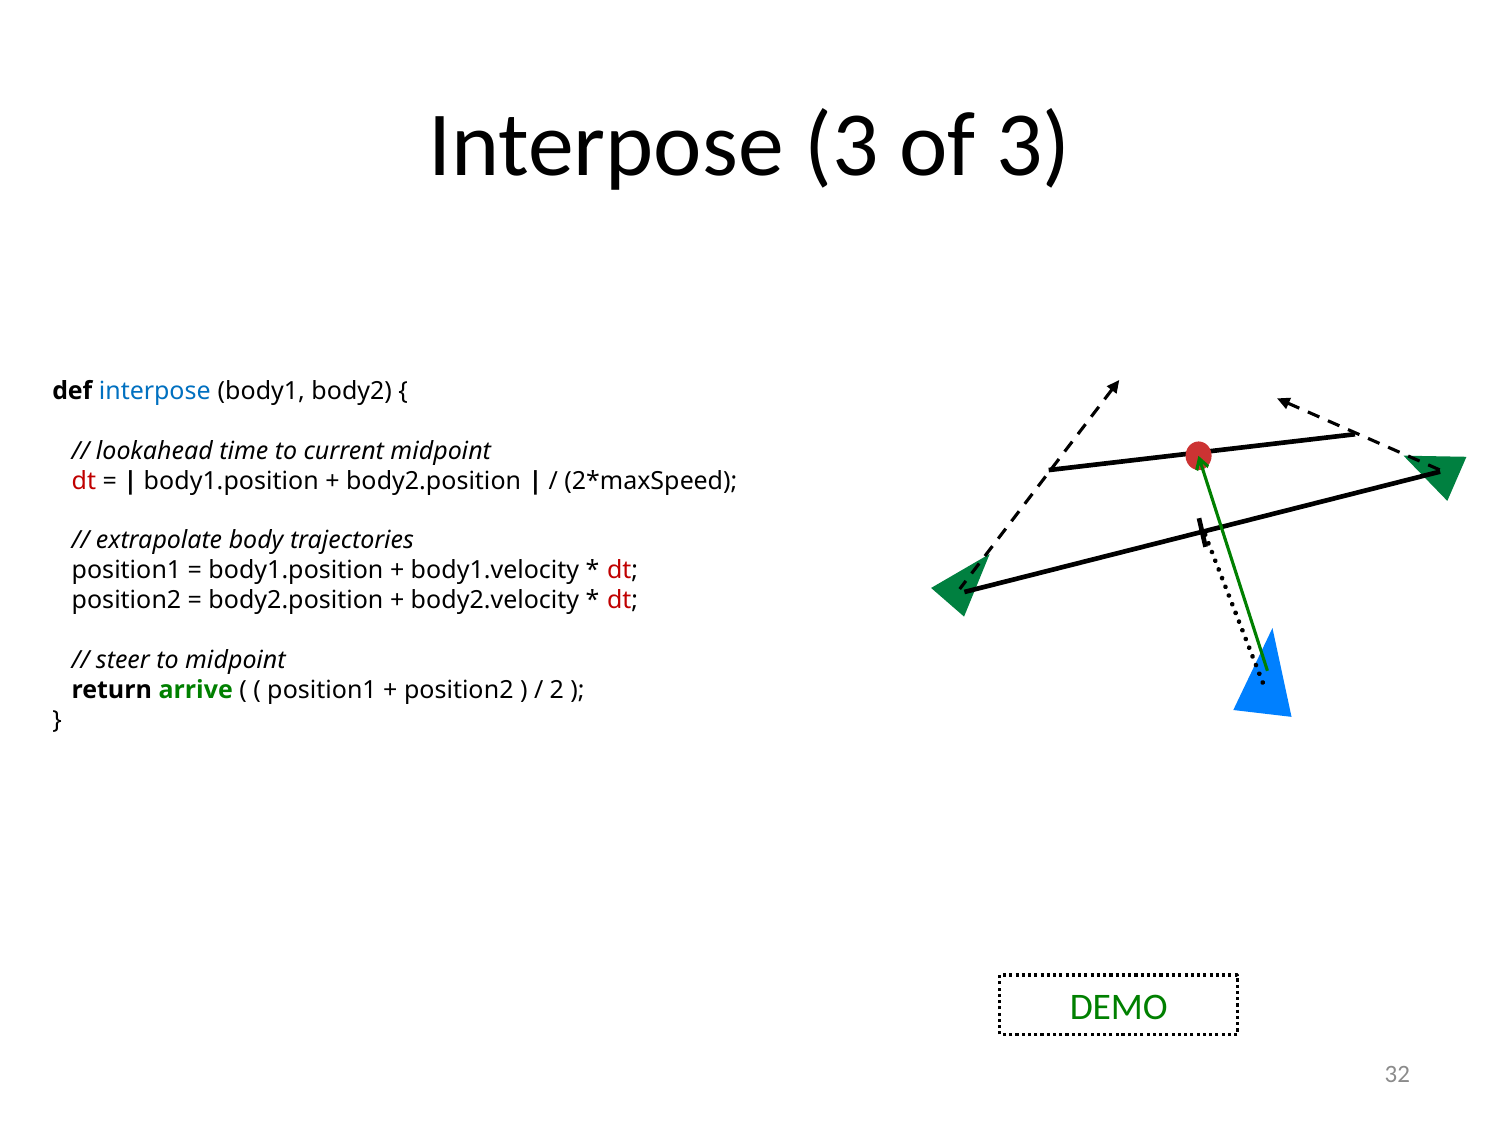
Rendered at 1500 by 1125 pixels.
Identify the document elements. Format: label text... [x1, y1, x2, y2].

text_box DEMO [999, 974, 1238, 1035]
text_box def interpose (body1, body2) { // lookahead time to current midpoint dt = | body1.position + body2.position | / (2*maxSpeed); // extrapolate body trajectories position1 = body1.position + body1.velocity * dt; position2 = body2.position + body2.velocity * dt; // steer to midpoint return arrive ( ( position1 + position2 ) / 2 ); } [37, 366, 969, 741]
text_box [946, 360, 1460, 715]
title Interpose (3 of 3) [75, 45, 1425, 233]
slide_number 32 [1074, 1042, 1425, 1103]
